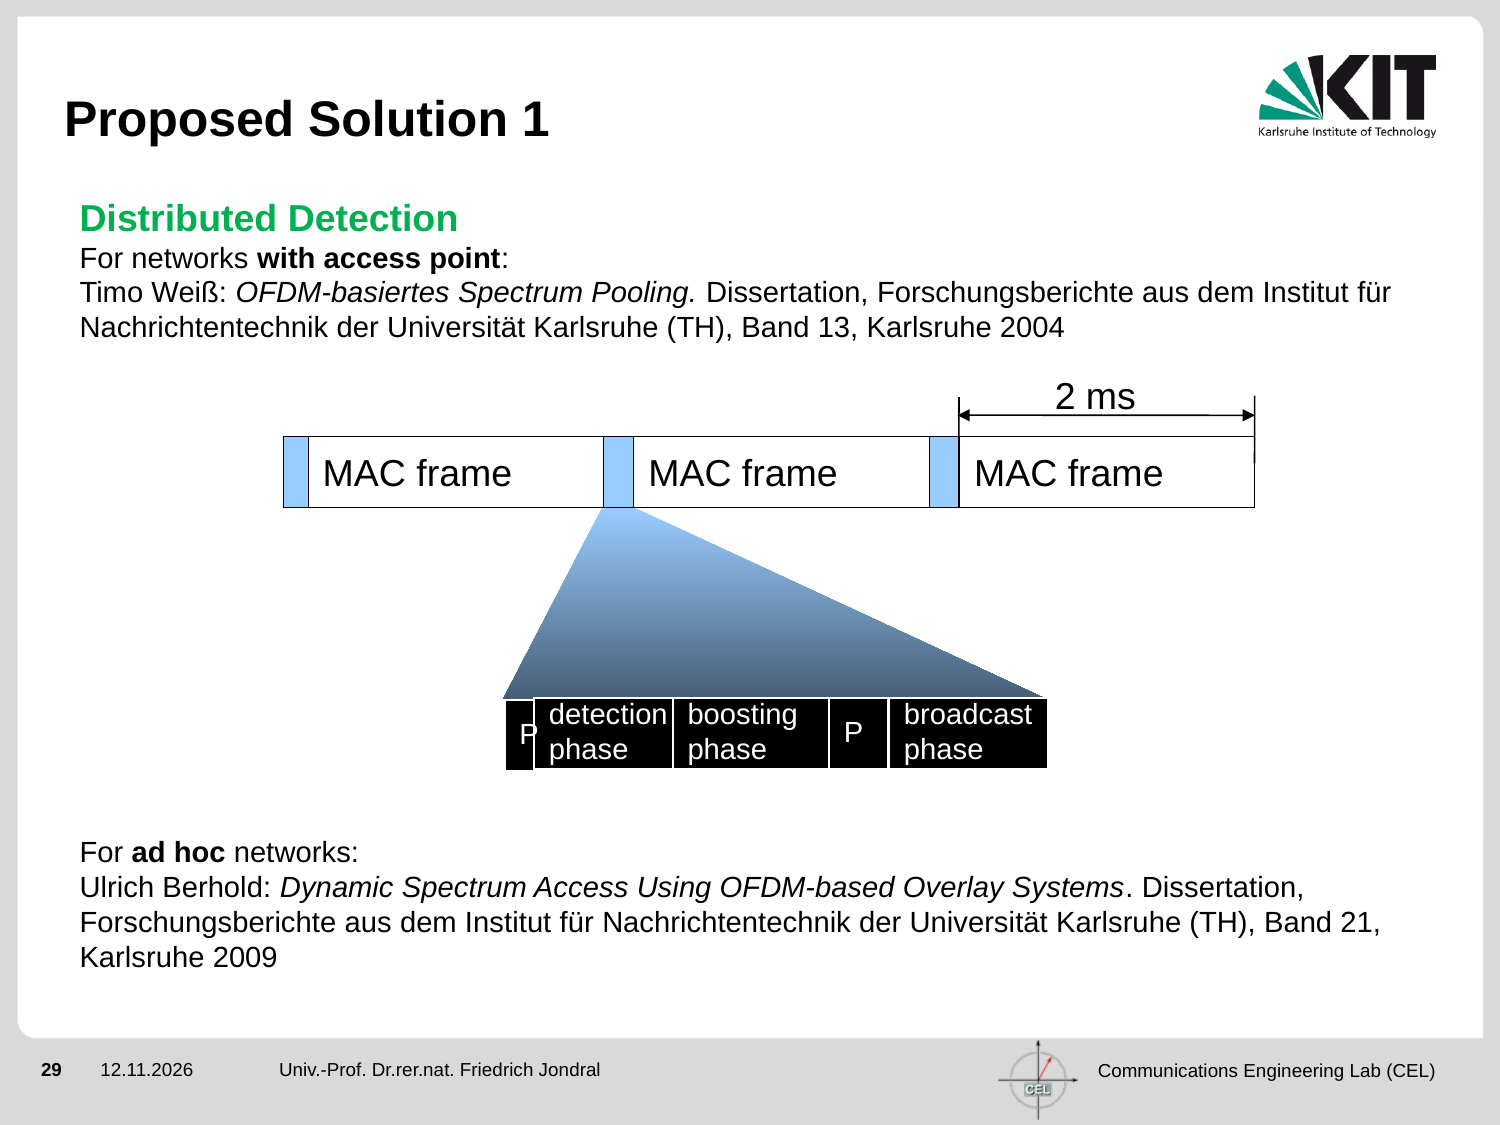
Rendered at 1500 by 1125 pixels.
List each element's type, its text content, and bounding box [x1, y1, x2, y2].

footer Univ.-Prof. Dr.rer.nat. Friedrich Jondral [279, 1057, 976, 1117]
picture [0, 0, 1500, 1125]
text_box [282, 364, 1256, 772]
text_box Distributed Detection For networks with access point: Timo Weiß: OFDM-basiertes Spectrum Pooling. Dissertation, Forschungsberichte aus dem Institut für Nachrichtentechnik der Universität Karlsruhe (TH), Band 13, Karlsruhe 2004 For ad hoc networks: Ulrich Berhold: Dynamic Spectrum Access Using OFDM-based Overlay Systems. Dissertation, Forschungsberichte aus dem Institut für Nachrichtentechnik der Universität Karlsruhe (TH), Band 21, Karlsruhe 2009 [64, 186, 1459, 1016]
title Proposed Solution 1 [63, 54, 1199, 148]
